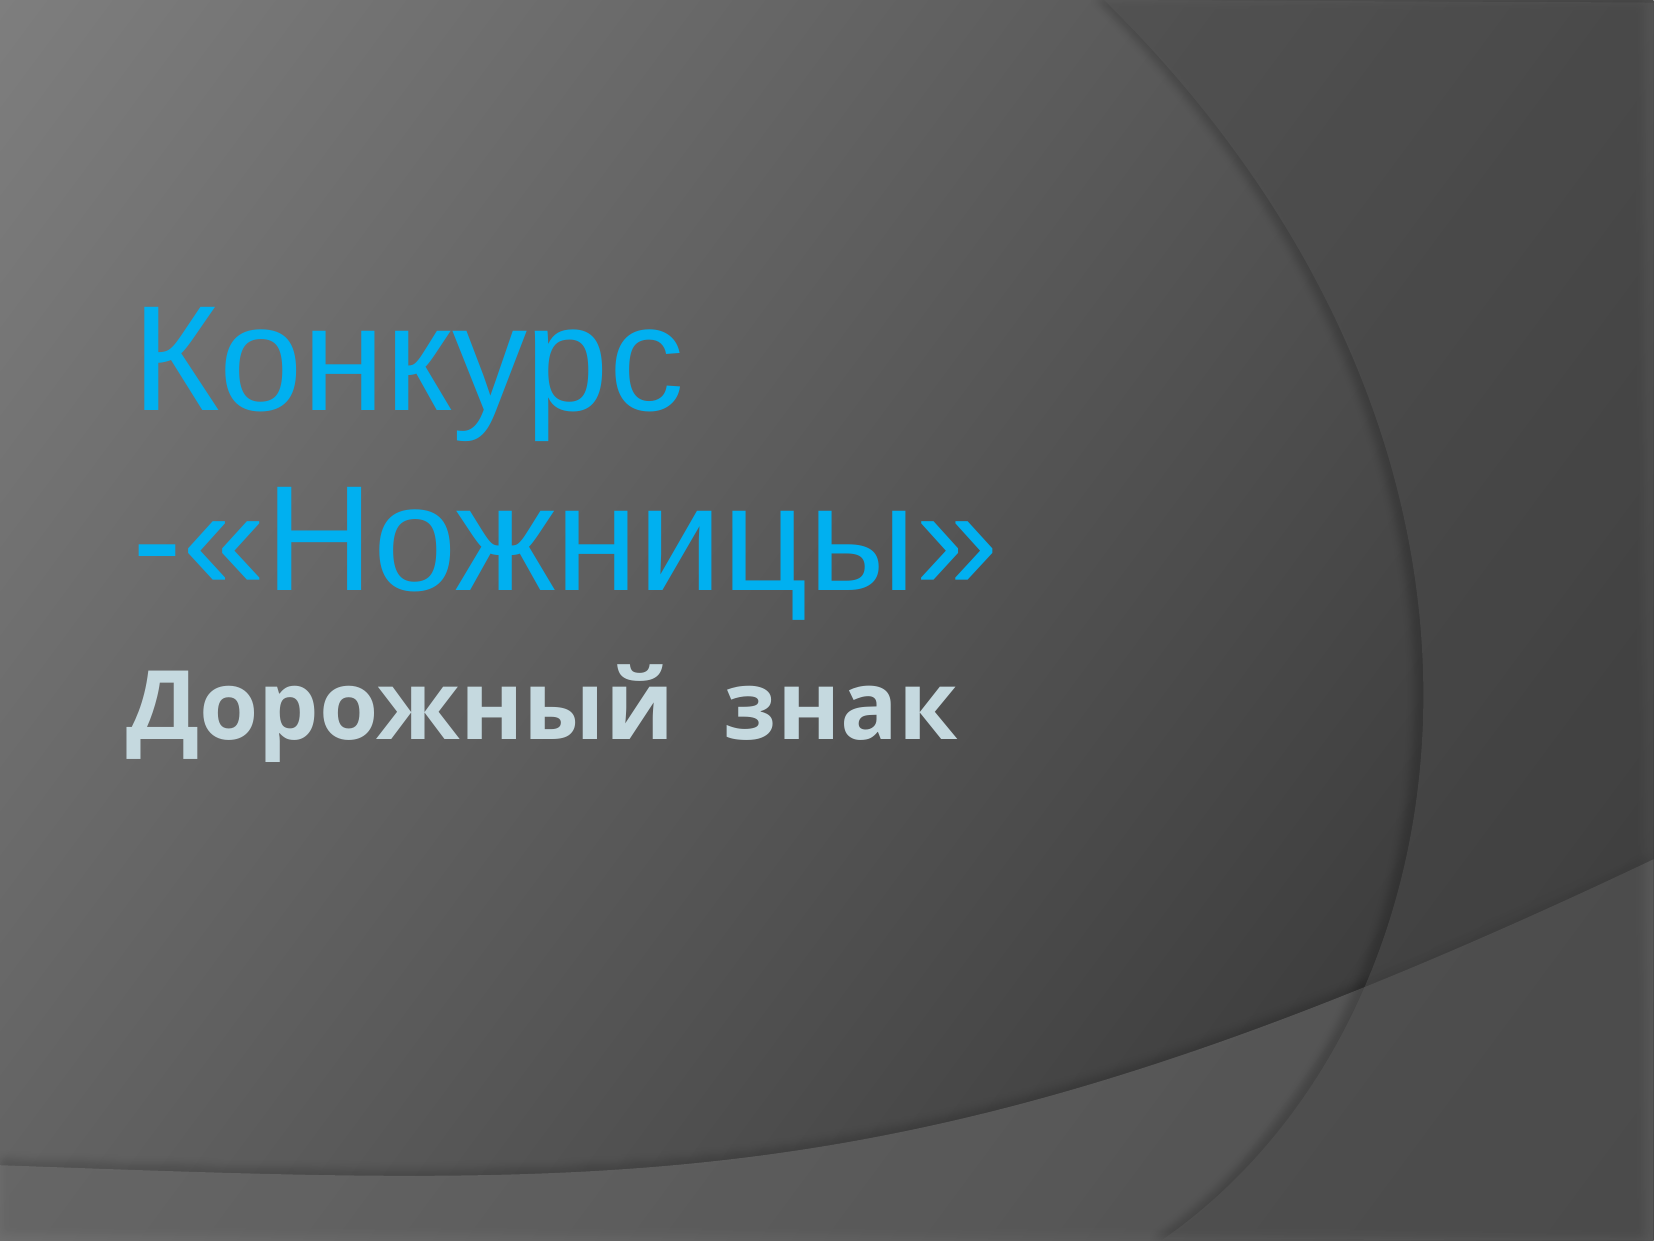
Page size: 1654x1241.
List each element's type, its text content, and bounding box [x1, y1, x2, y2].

title Дорожный знак [118, 643, 1317, 974]
list Конкурс -«Ножницы» [124, 64, 1323, 621]
